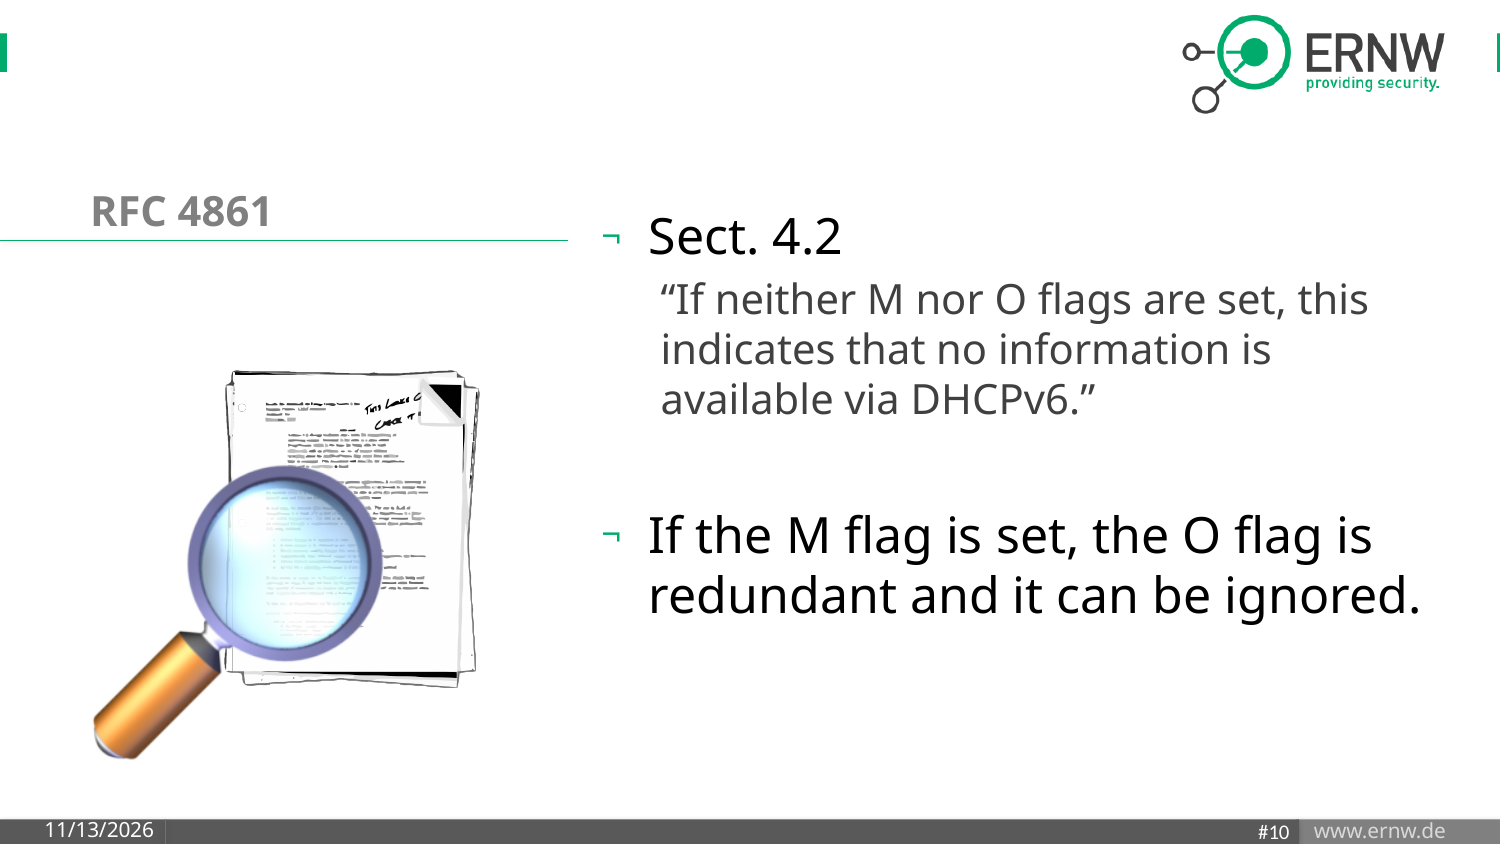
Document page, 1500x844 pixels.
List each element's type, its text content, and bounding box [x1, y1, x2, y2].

list Sect. 4.2 “If neither M nor O flags are set, this indicates that no information is available via DHCPv6.” If the M flag is set, the O flag is redundant and it can be ignored. [586, 197, 1451, 754]
slide_number #10 [1202, 817, 1290, 844]
picture [74, 370, 480, 778]
title RFC 4861 [75, 120, 569, 243]
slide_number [0, 817, 154, 844]
